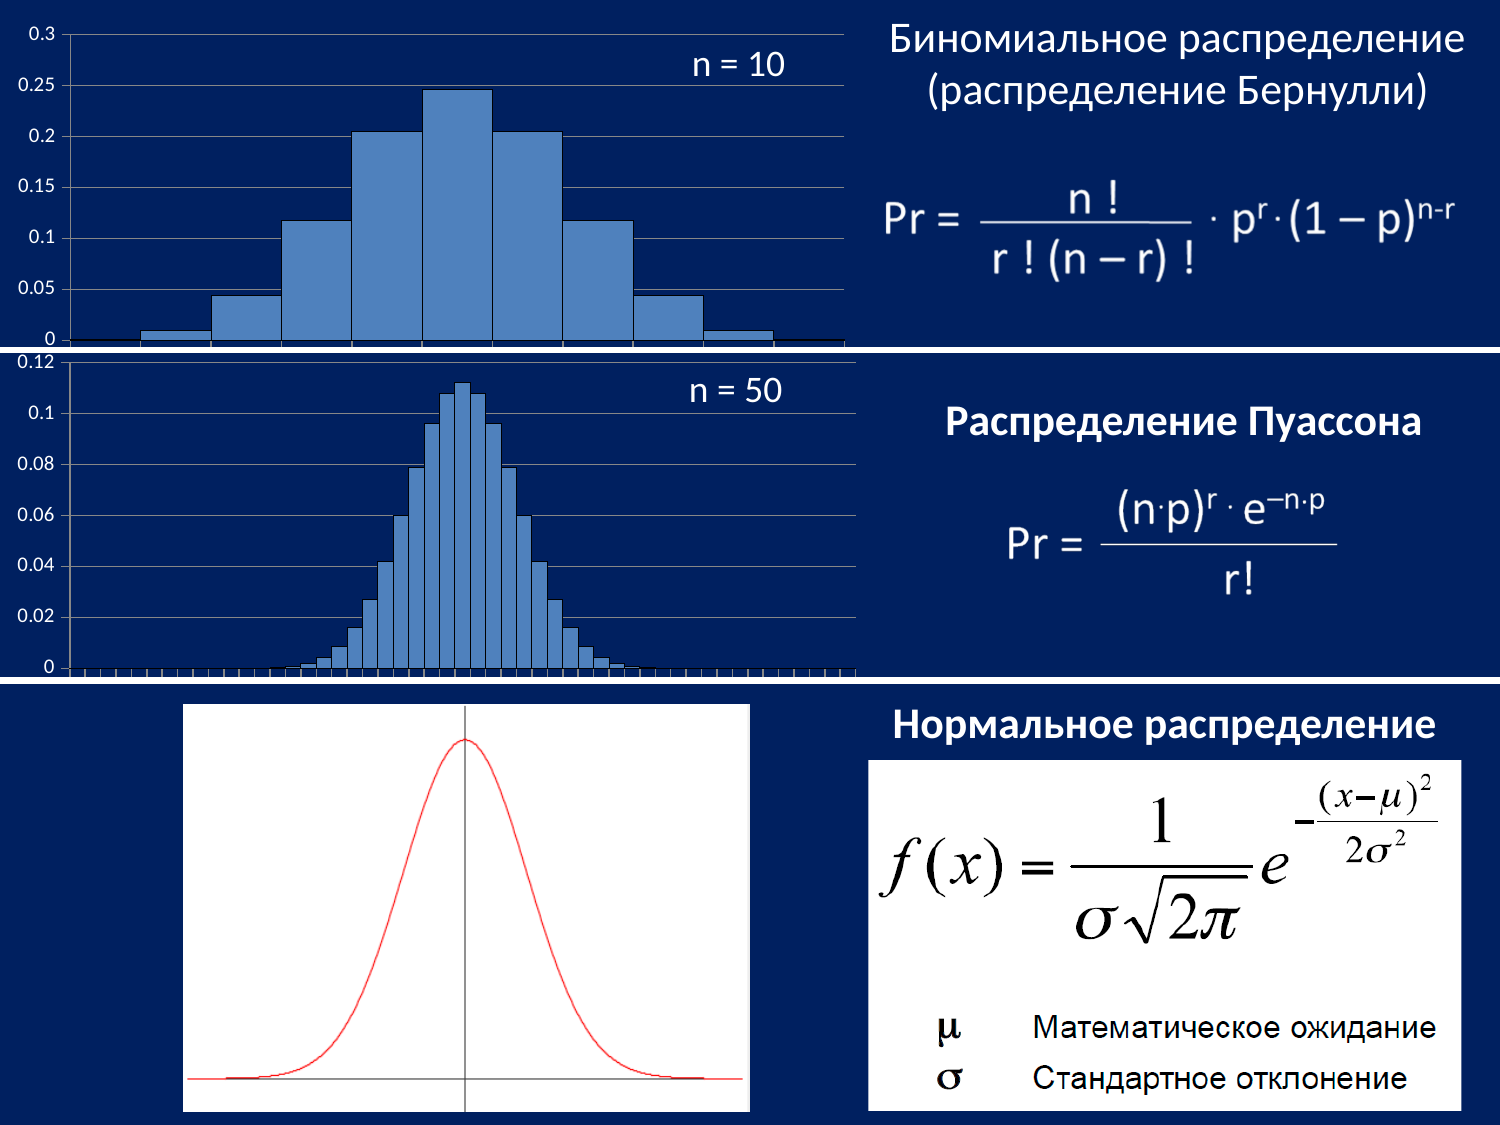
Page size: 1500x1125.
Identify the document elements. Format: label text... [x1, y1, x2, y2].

text_box Нормальное распределение [877, 687, 1452, 756]
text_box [17, 31, 881, 339]
picture [182, 703, 751, 1112]
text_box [0, 345, 874, 686]
picture [867, 760, 1462, 1111]
picture [851, 151, 1500, 317]
text_box [878, 348, 1500, 683]
text_box Биномиальное распределение (распределение Бернулли) [874, 1, 1481, 122]
picture [974, 461, 1368, 639]
chart [0, 17, 862, 345]
